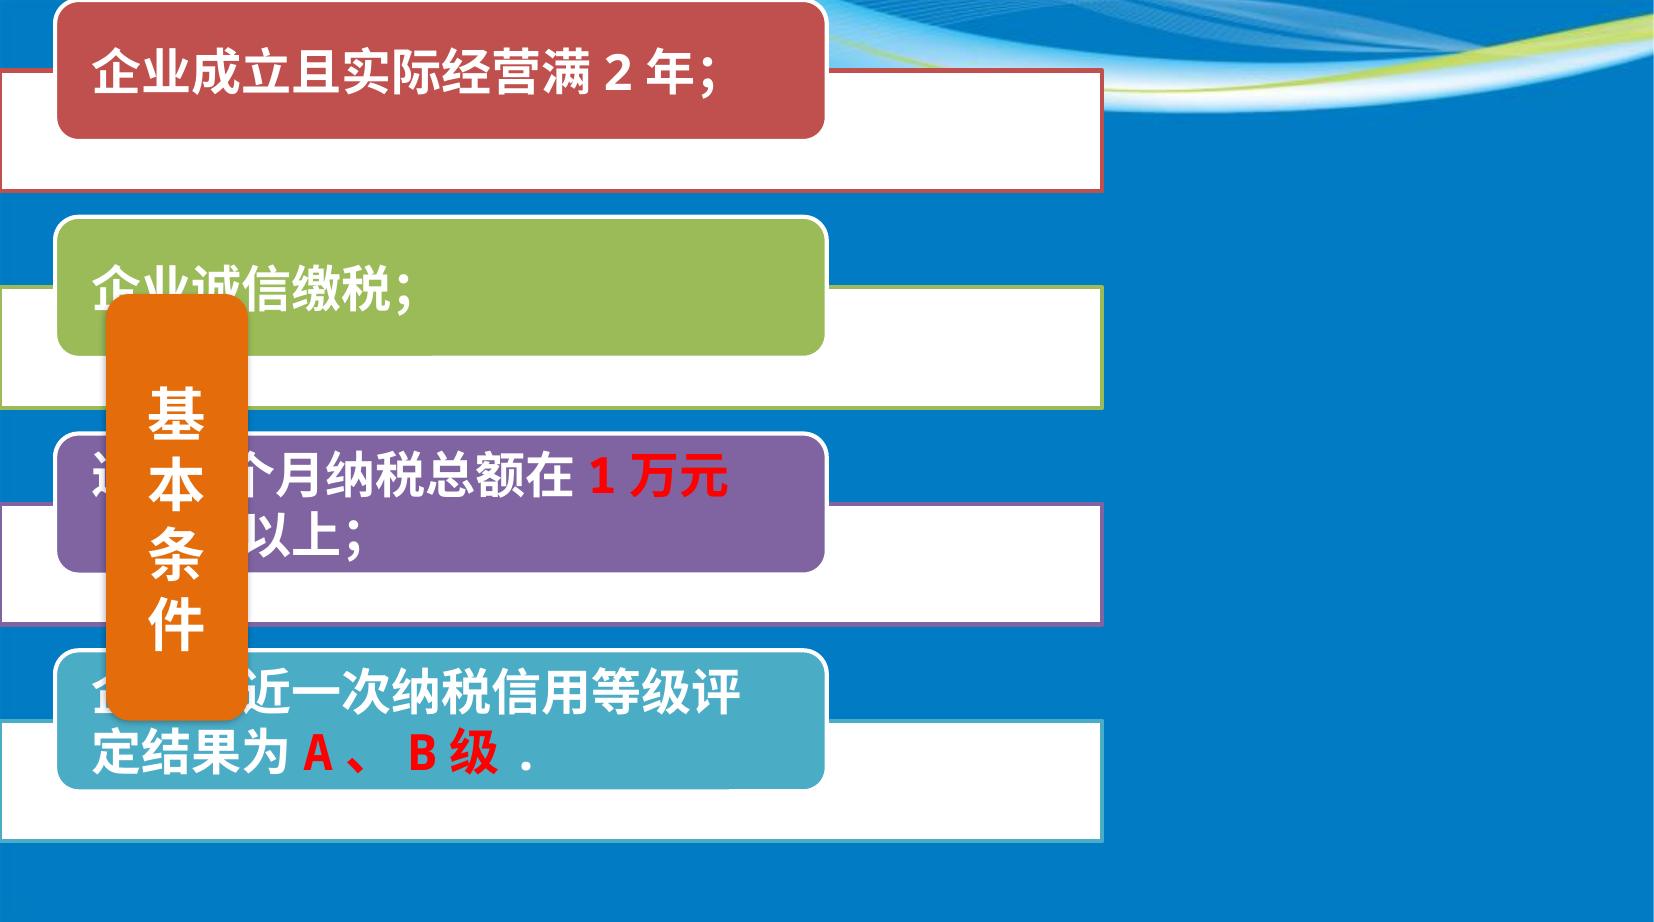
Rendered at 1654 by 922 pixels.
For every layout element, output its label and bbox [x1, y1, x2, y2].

picture [0, 0, 1654, 922]
text_box [448, 79, 1552, 922]
